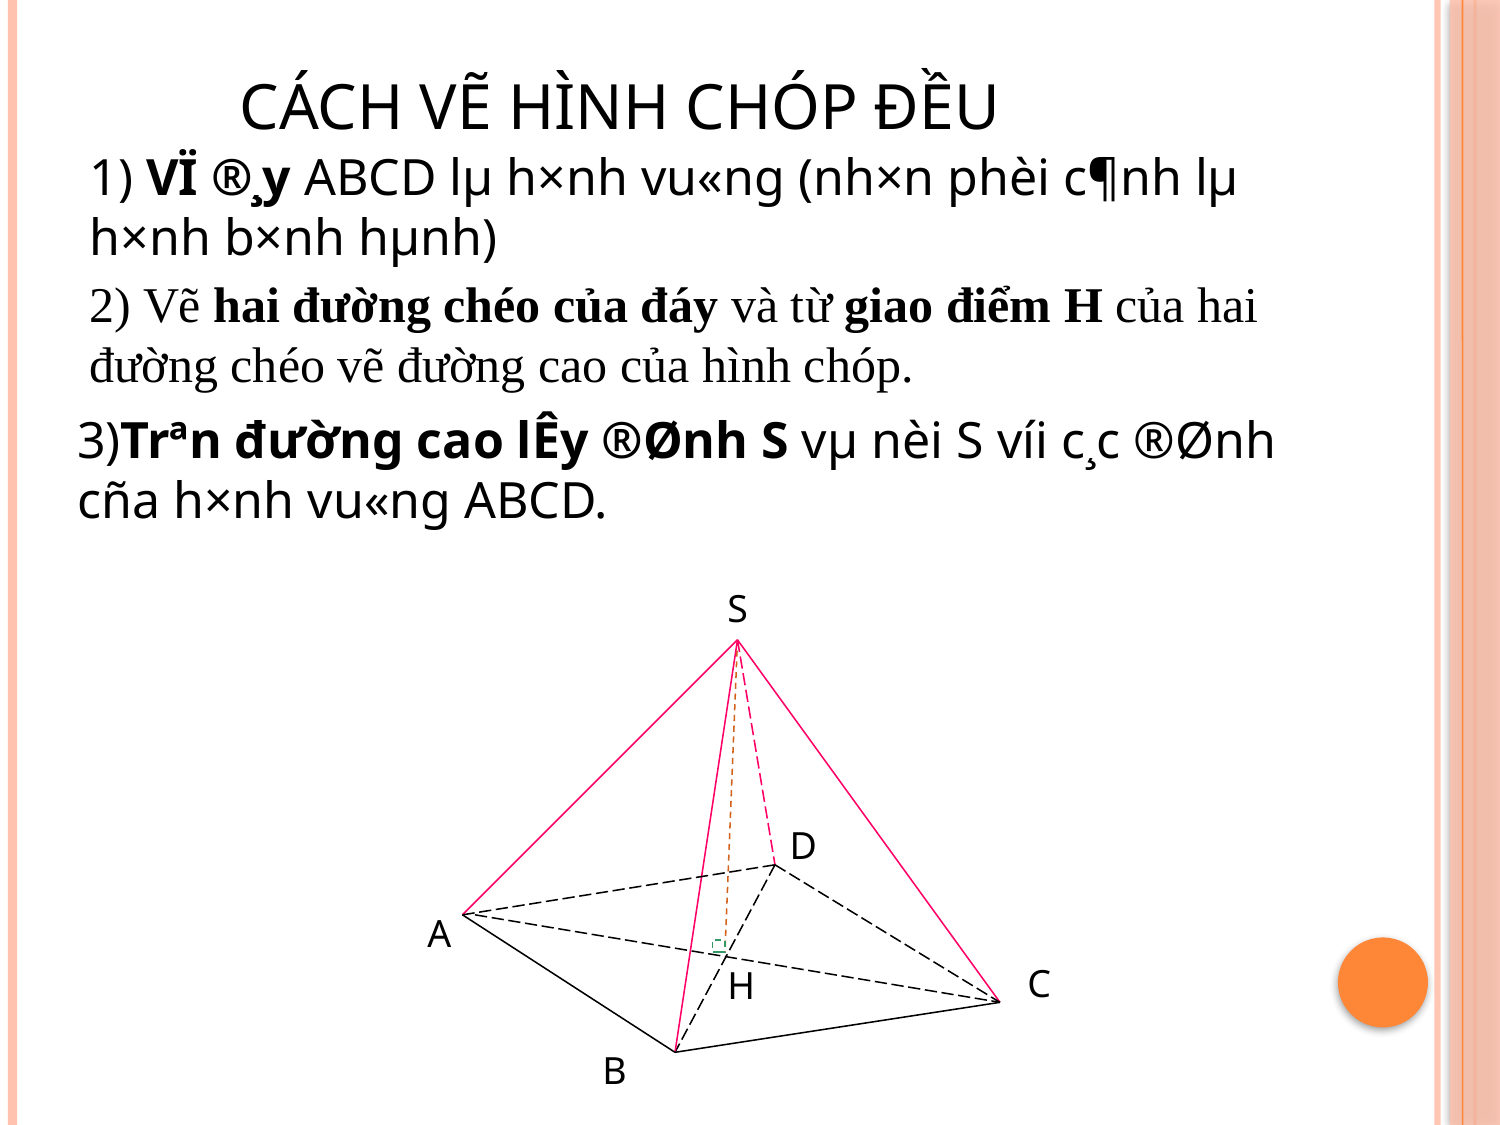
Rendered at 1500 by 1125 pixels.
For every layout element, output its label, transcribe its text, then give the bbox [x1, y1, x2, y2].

text_box H [712, 954, 788, 1015]
text_box 2) Vẽ hai đường chéo của đáy và từ giao điểm H của hai đường chéo vẽ đường cao của hình chóp. [74, 265, 1338, 400]
title Cách vẽ hình chóp đều [225, 0, 1238, 137]
text_box S [712, 577, 800, 637]
text_box A [412, 902, 463, 963]
text_box 3)Trªn đường cao lÊy ®Ønh S vµ nèi S víi c¸c ®Ønh cña h×nh vu«ng ABCD. [62, 412, 1375, 525]
text_box C [1012, 952, 1075, 1012]
text_box [712, 939, 725, 953]
text_box B [587, 1039, 638, 1100]
text_box D [774, 814, 850, 875]
text_box 1) VÏ ®¸y ABCD lµ h×nh vu«ng (nh×n phèi c¶nh lµ h×nh b×nh hµnh) [75, 137, 1300, 265]
